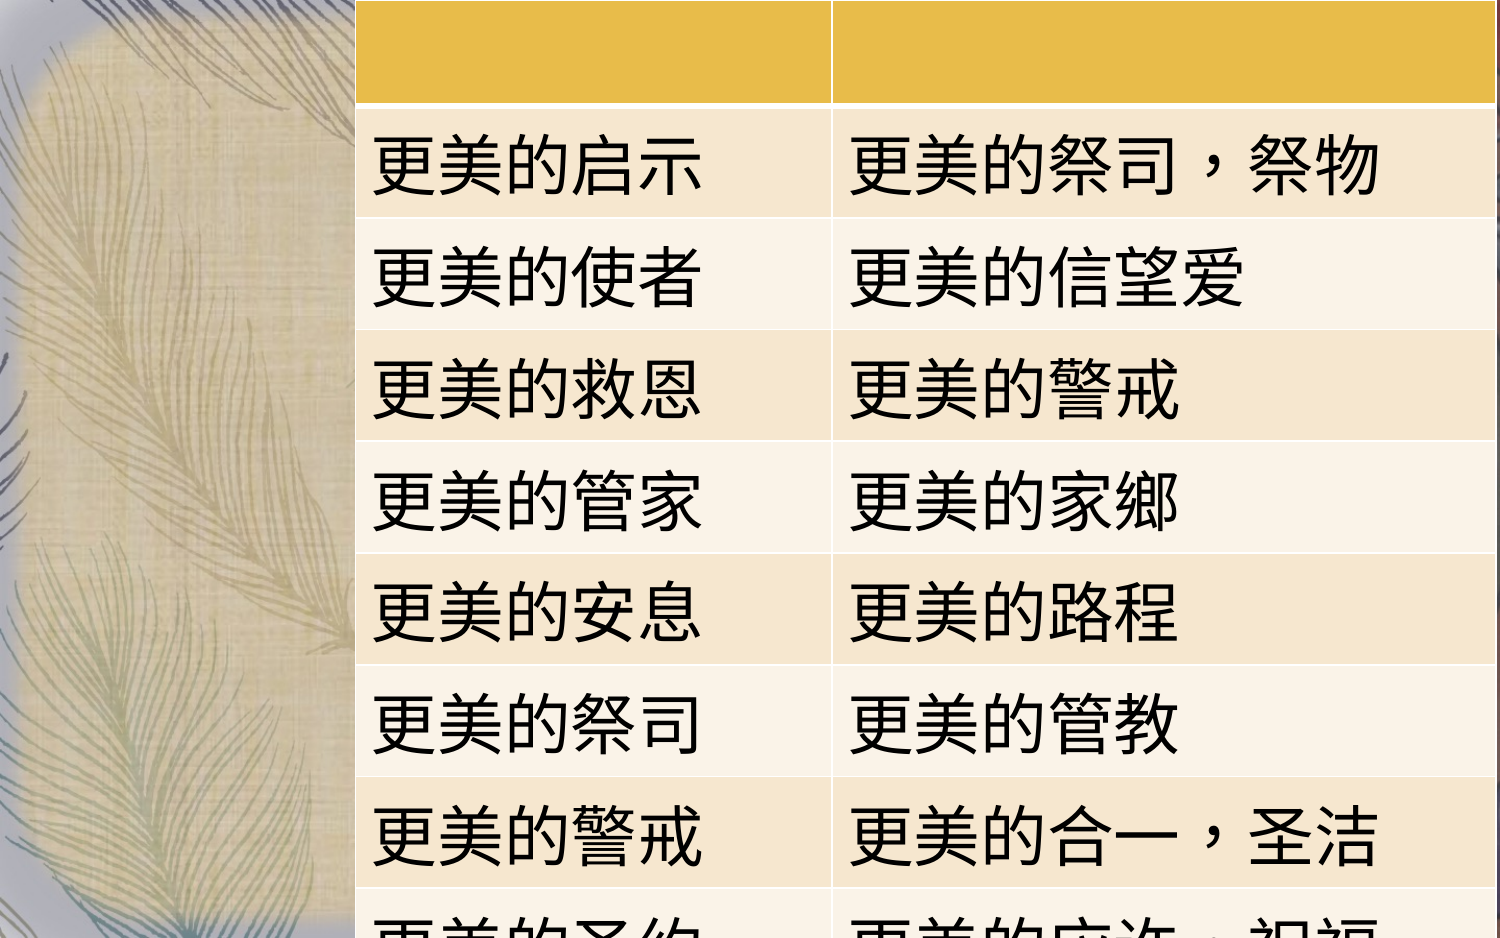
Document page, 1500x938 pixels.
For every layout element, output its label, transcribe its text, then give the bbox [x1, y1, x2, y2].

table_cell 更美的启示 [356, 109, 831, 217]
table_cell 更美的祭司，祭物 [833, 109, 1495, 217]
table_header [356, 1, 831, 103]
table_cell 更美的圣约 [356, 889, 831, 938]
table_cell 更美的救恩 [356, 330, 831, 440]
table_cell 更美的家鄉 [833, 442, 1495, 552]
picture [0, 0, 355, 938]
table_header [833, 1, 1495, 103]
table_cell 更美的警戒 [833, 330, 1495, 440]
table_cell 更美的路程 [833, 554, 1495, 664]
table_cell 更美的管教 [833, 666, 1495, 776]
table_cell 更美的合一，圣洁 [833, 777, 1495, 887]
table_cell 更美的警戒 [356, 777, 831, 887]
table_cell 更美的信望爱 [833, 219, 1495, 329]
table_cell 更美的应许，祝福 [833, 889, 1495, 938]
table_cell 更美的管家 [356, 442, 831, 552]
table_cell 更美的祭司 [356, 666, 831, 776]
table_cell 更美的使者 [356, 219, 831, 329]
table_cell 更美的安息 [356, 554, 831, 664]
